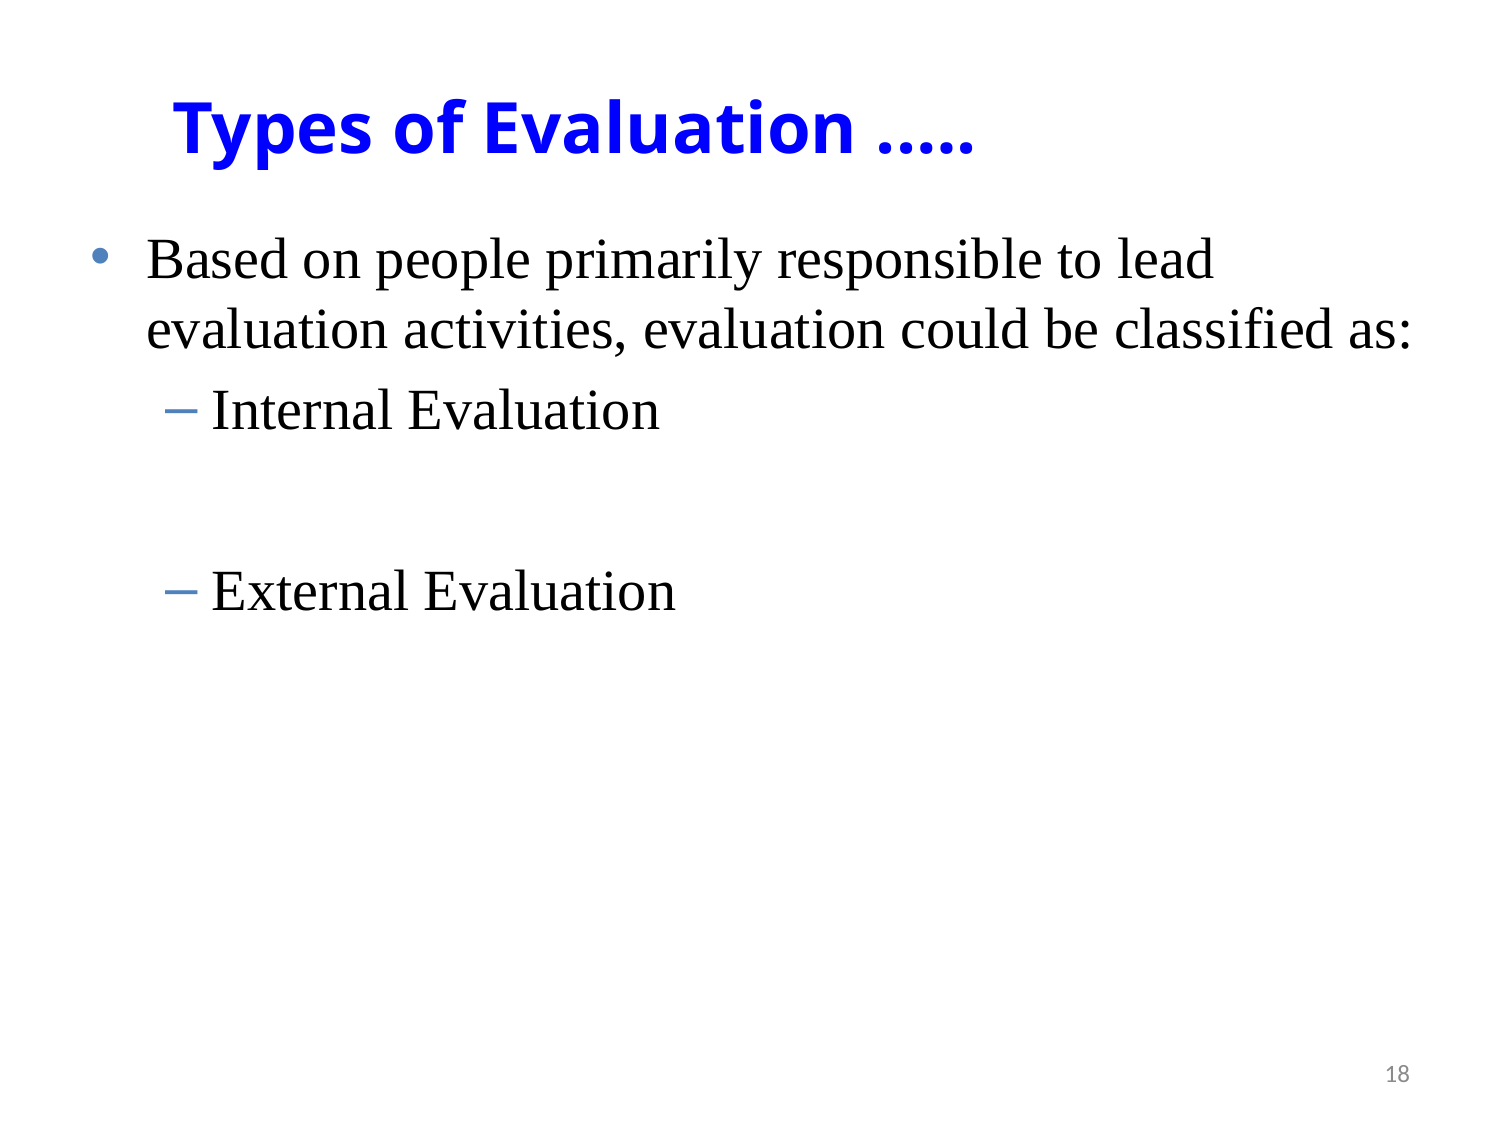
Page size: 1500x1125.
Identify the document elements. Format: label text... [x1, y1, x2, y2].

list Based on people primarily responsible to lead evaluation activities, evaluation could be classified as: Internal Evaluation External Evaluation [75, 212, 1463, 955]
title Types of Evaluation .…. [75, 75, 1075, 175]
slide_number 18 [1074, 1042, 1425, 1103]
